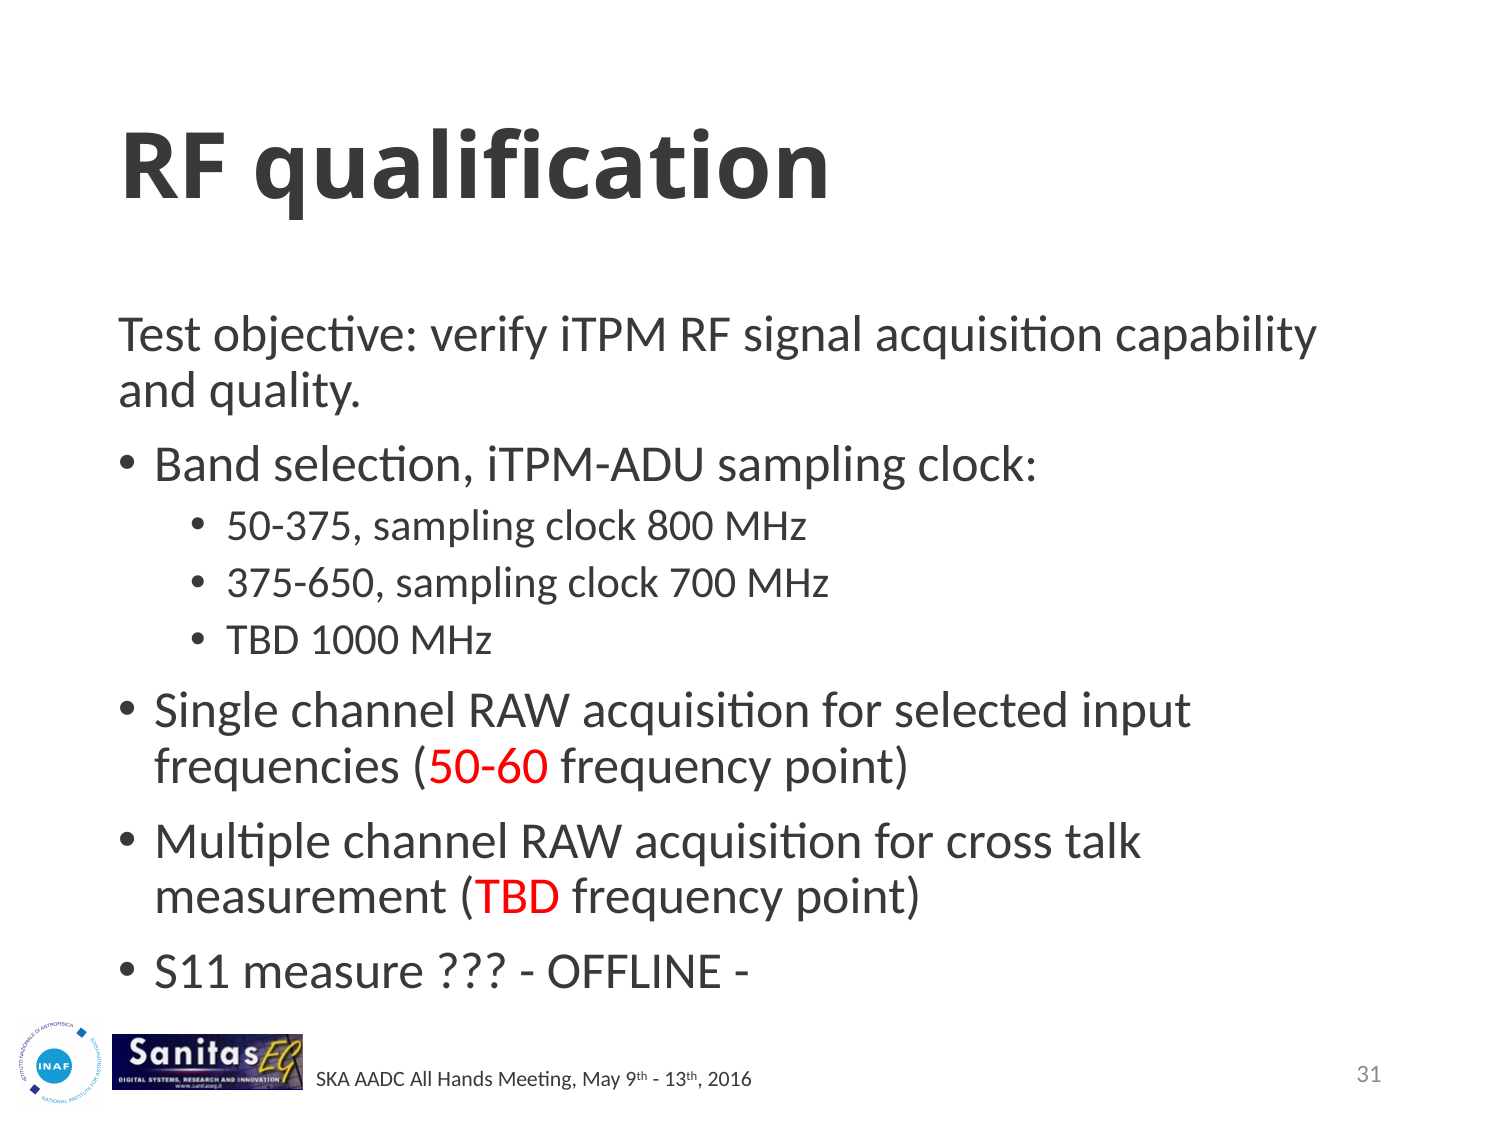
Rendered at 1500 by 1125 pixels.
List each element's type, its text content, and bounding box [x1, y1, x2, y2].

picture [17, 1020, 104, 1106]
list Test objective: verify iTPM RF signal acquisition capability and quality. Band selection, iTPM-ADU sampling clock: 50-375, sampling clock 800 MHz 375-650, sampling clock 700 MHz TBD 1000 MHz Single channel RAW acquisition for selected input frequencies (50-60 frequency point) Multiple channel RAW acquisition for cross talk measurement (TBD frequency point) S11 measure ??? - OFFLINE - [103, 299, 1397, 1014]
slide_number 31 [1059, 1042, 1397, 1103]
title RF qualification [103, 59, 1397, 278]
picture [112, 1034, 303, 1090]
